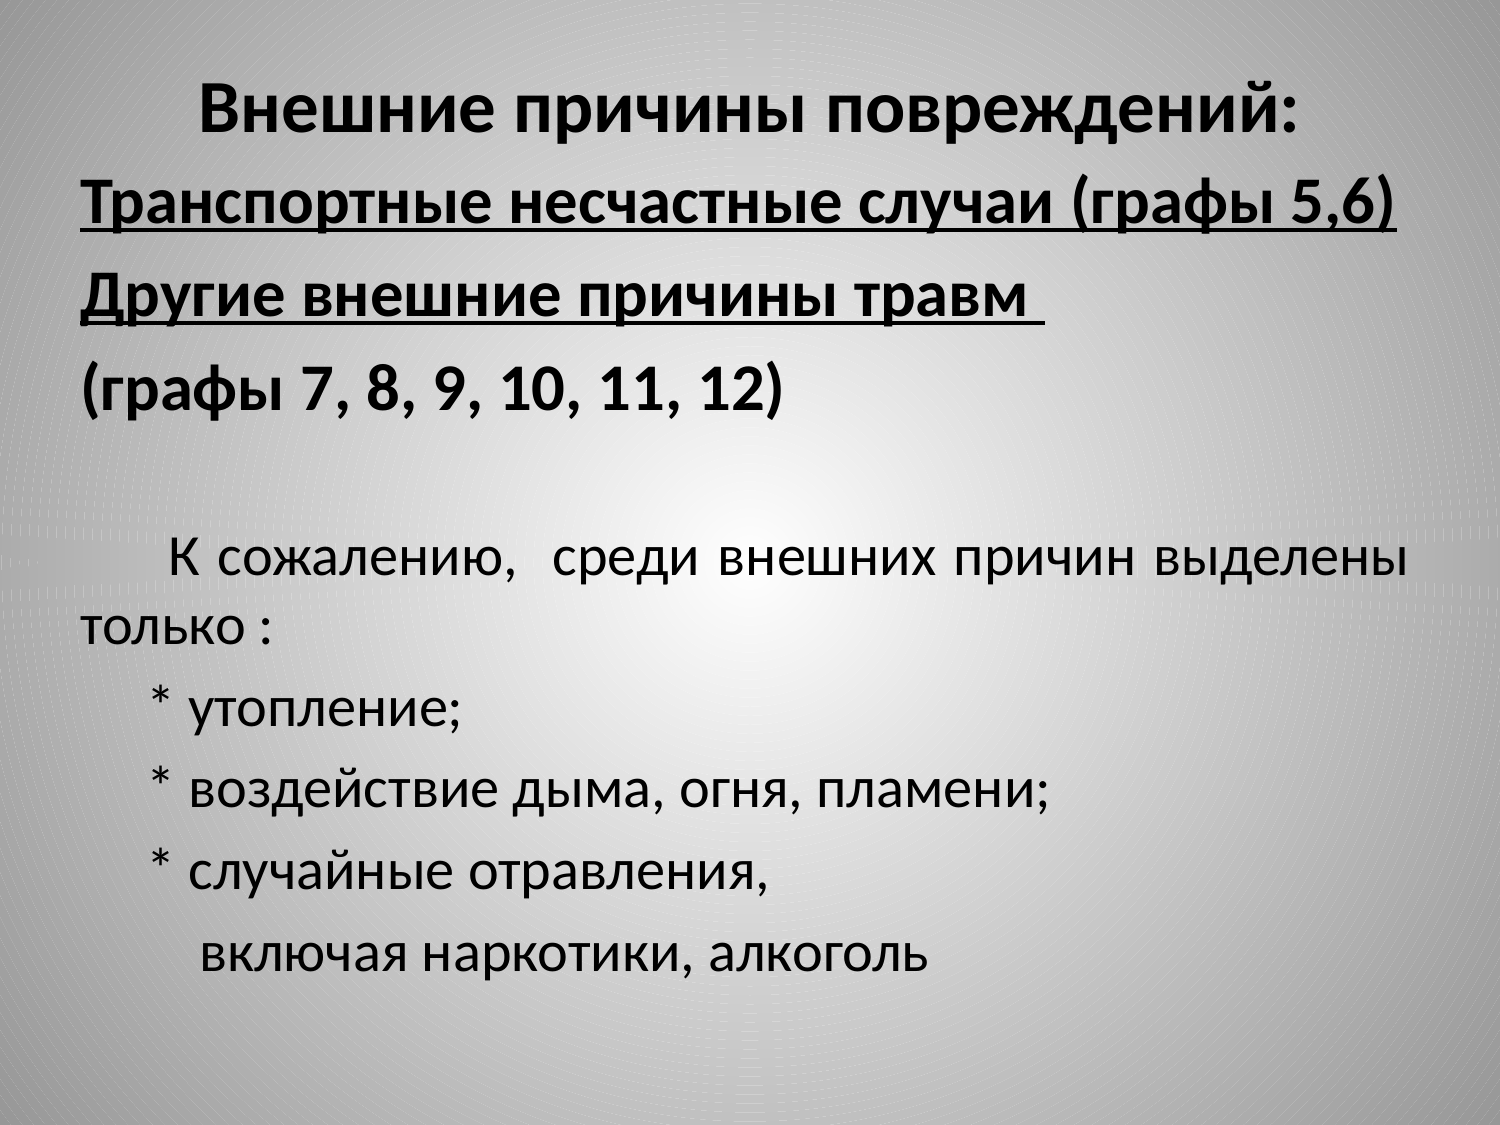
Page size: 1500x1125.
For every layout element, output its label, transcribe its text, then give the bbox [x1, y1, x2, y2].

list Транспортные несчастные случаи (графы 5,6) Другие внешние причины травм (графы 7, 8, 9, 10, 11, 12) К сожалению, среди внешних причин выделены только : * утопление; * воздействие дыма, огня, пламени; * случайные отравления, включая наркотики, алкоголь [64, 149, 1425, 1059]
title Внешние причины повреждений: [75, 45, 1425, 149]
